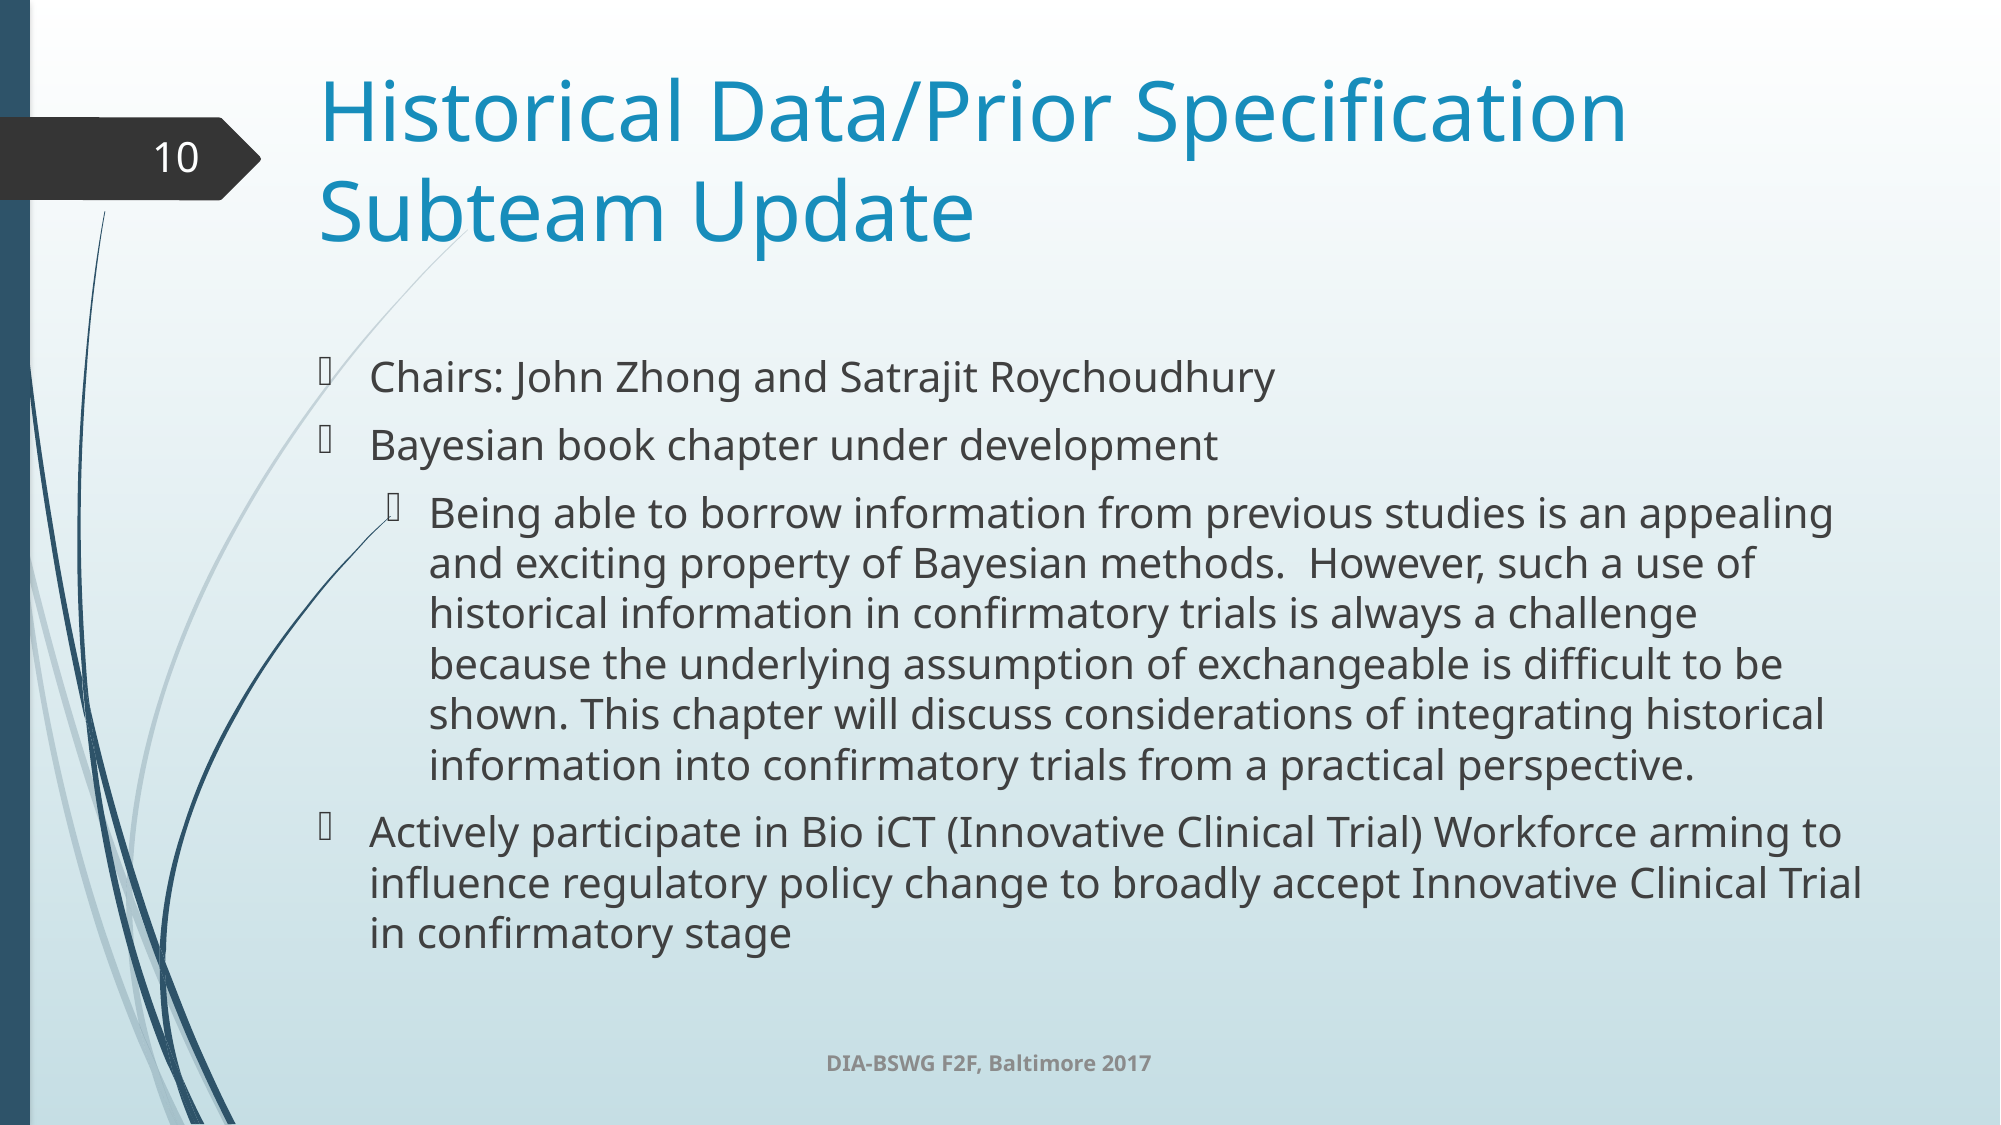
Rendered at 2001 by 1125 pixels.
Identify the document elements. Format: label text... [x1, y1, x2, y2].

title Historical Data/Prior Specification Subteam Update [303, 51, 1888, 268]
slide_number 10 [87, 129, 216, 190]
list Chairs: John Zhong and Satrajit Roychoudhury Bayesian book chapter under development Being able to borrow information from previous studies is an appealing and exciting property of Bayesian methods. However, such a use of historical information in confirmatory trials is always a challenge because the underlying assumption of exchangeable is difficult to be shown. This chapter will discuss considerations of integrating historical information into confirmatory trials from a practical perspective. Actively participate in Bio iCT (Innovative Clinical Trial) Workforce arming to influence regulatory policy change to broadly accept Innovative Clinical Trial in confirmatory stage [303, 342, 1888, 970]
footer DIA-BSWG F2F, Baltimore 2017 [303, 1032, 1675, 1093]
